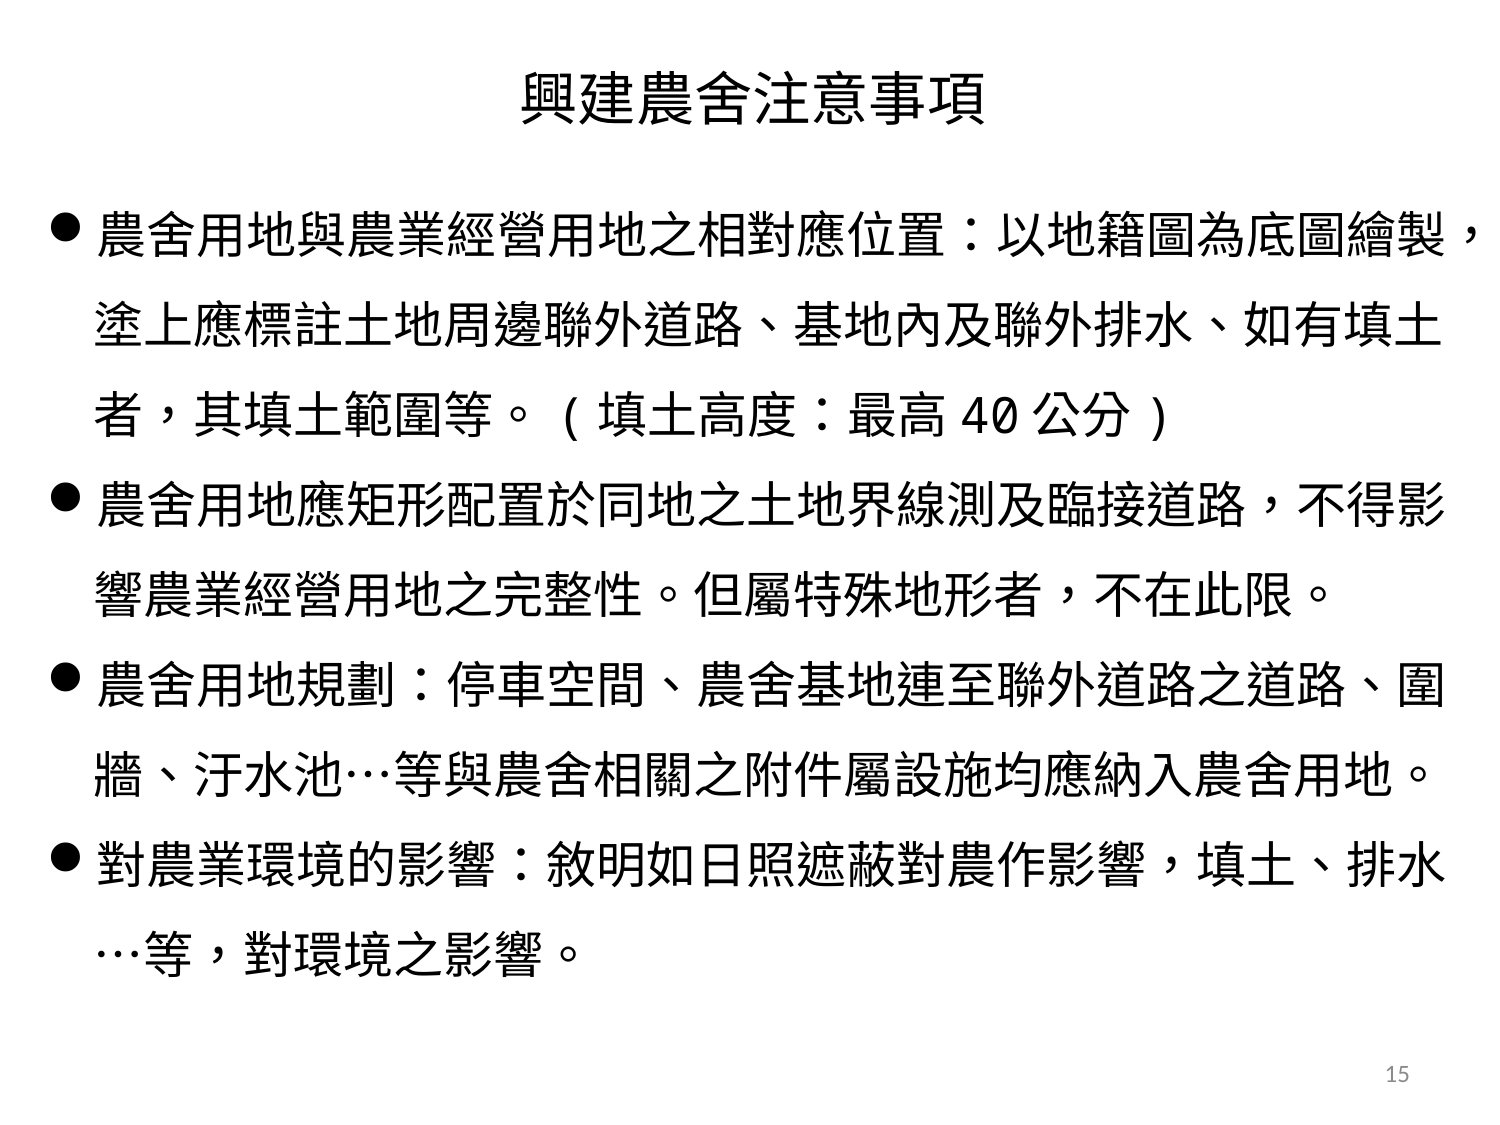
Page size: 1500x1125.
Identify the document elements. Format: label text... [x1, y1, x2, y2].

slide_number 15 [1074, 1042, 1425, 1103]
text_box 農舍用地與農業經營用地之相對應位置：以地籍圖為底圖繪製，塗上應標註土地周邊聯外道路、基地內及聯外排水、如有填土者，其填土範圍等。(填土高度：最高40公分) 農舍用地應矩形配置於同地之土地界線測及臨接道路，不得影響農業經營用地之完整性。但屬特殊地形者，不在此限。 農舍用地規劃：停車空間、農舍基地連至聯外道路之道路、圍牆、汙水池…等與農舍相關之附件屬設施均應納入農舍用地。 對農業環境的影響：敘明如日照遮蔽對農作影響，填土、排水…等，對環境之影響。 [32, 166, 1474, 992]
text_box 興建農舍注意事項 [504, 54, 1001, 140]
